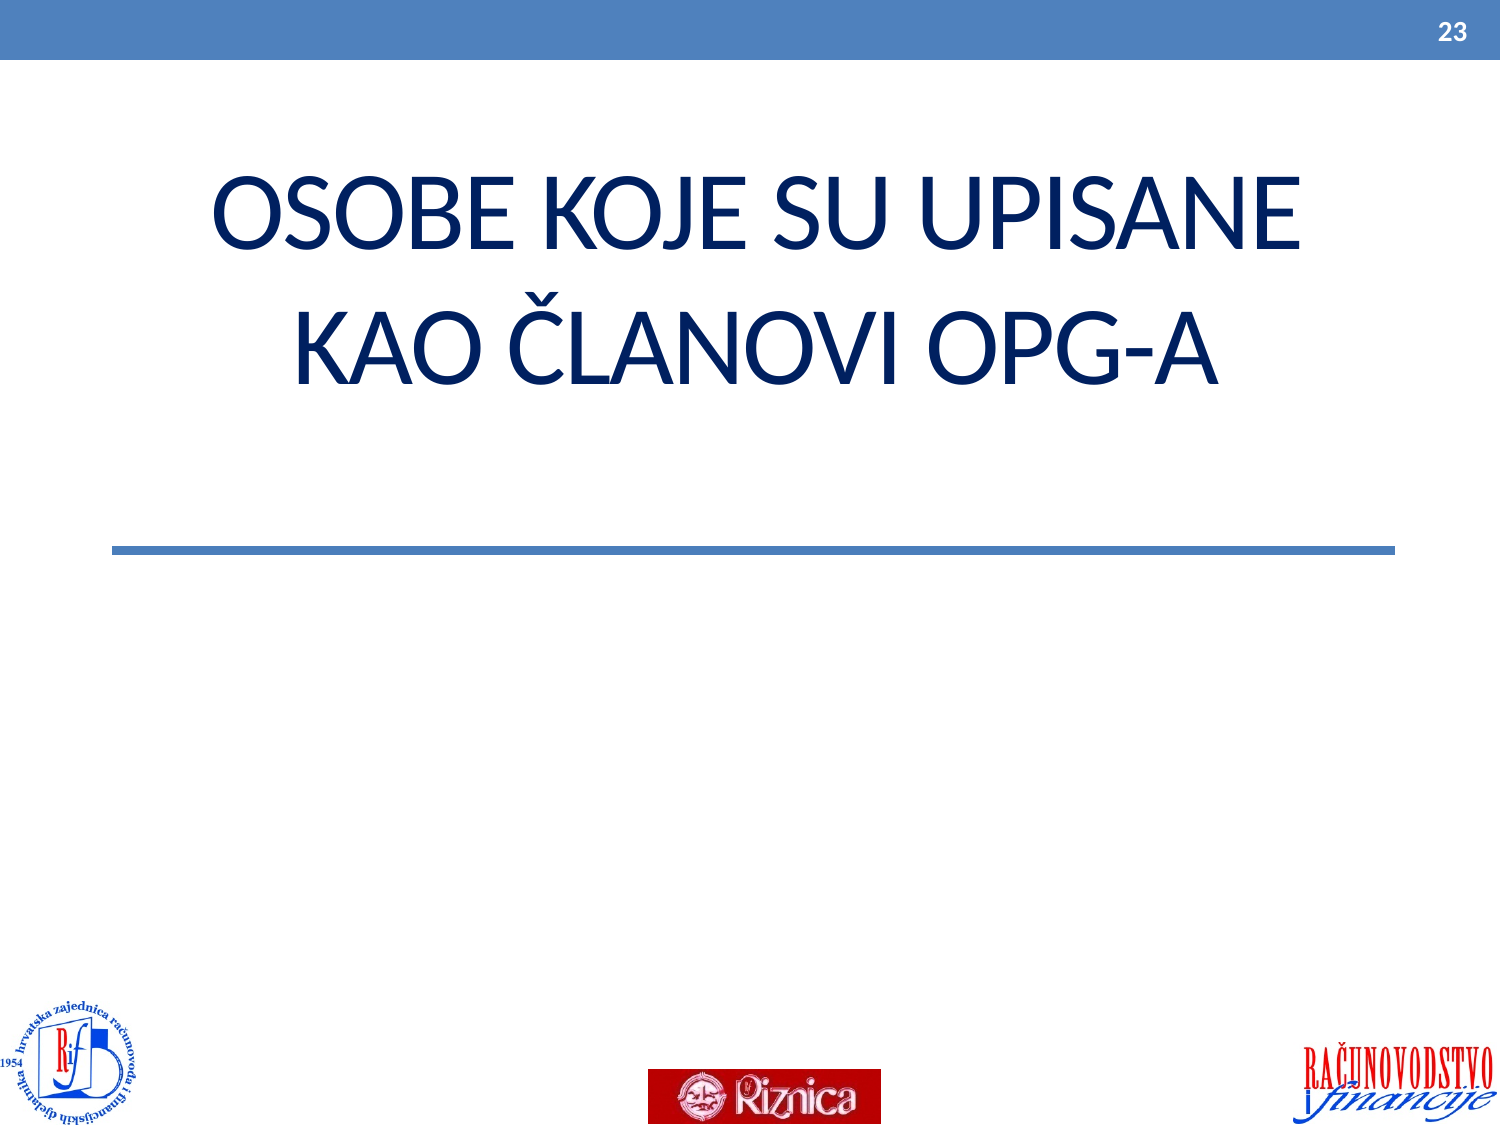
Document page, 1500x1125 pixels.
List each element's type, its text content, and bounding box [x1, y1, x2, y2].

picture [648, 1069, 881, 1124]
picture [0, 1001, 136, 1125]
picture [1293, 1042, 1497, 1124]
slide_number 23 [1364, 3, 1483, 57]
title OSOBE KOJE SU UPISANE KAO ČLANOVI OPG-A [112, 137, 1400, 542]
